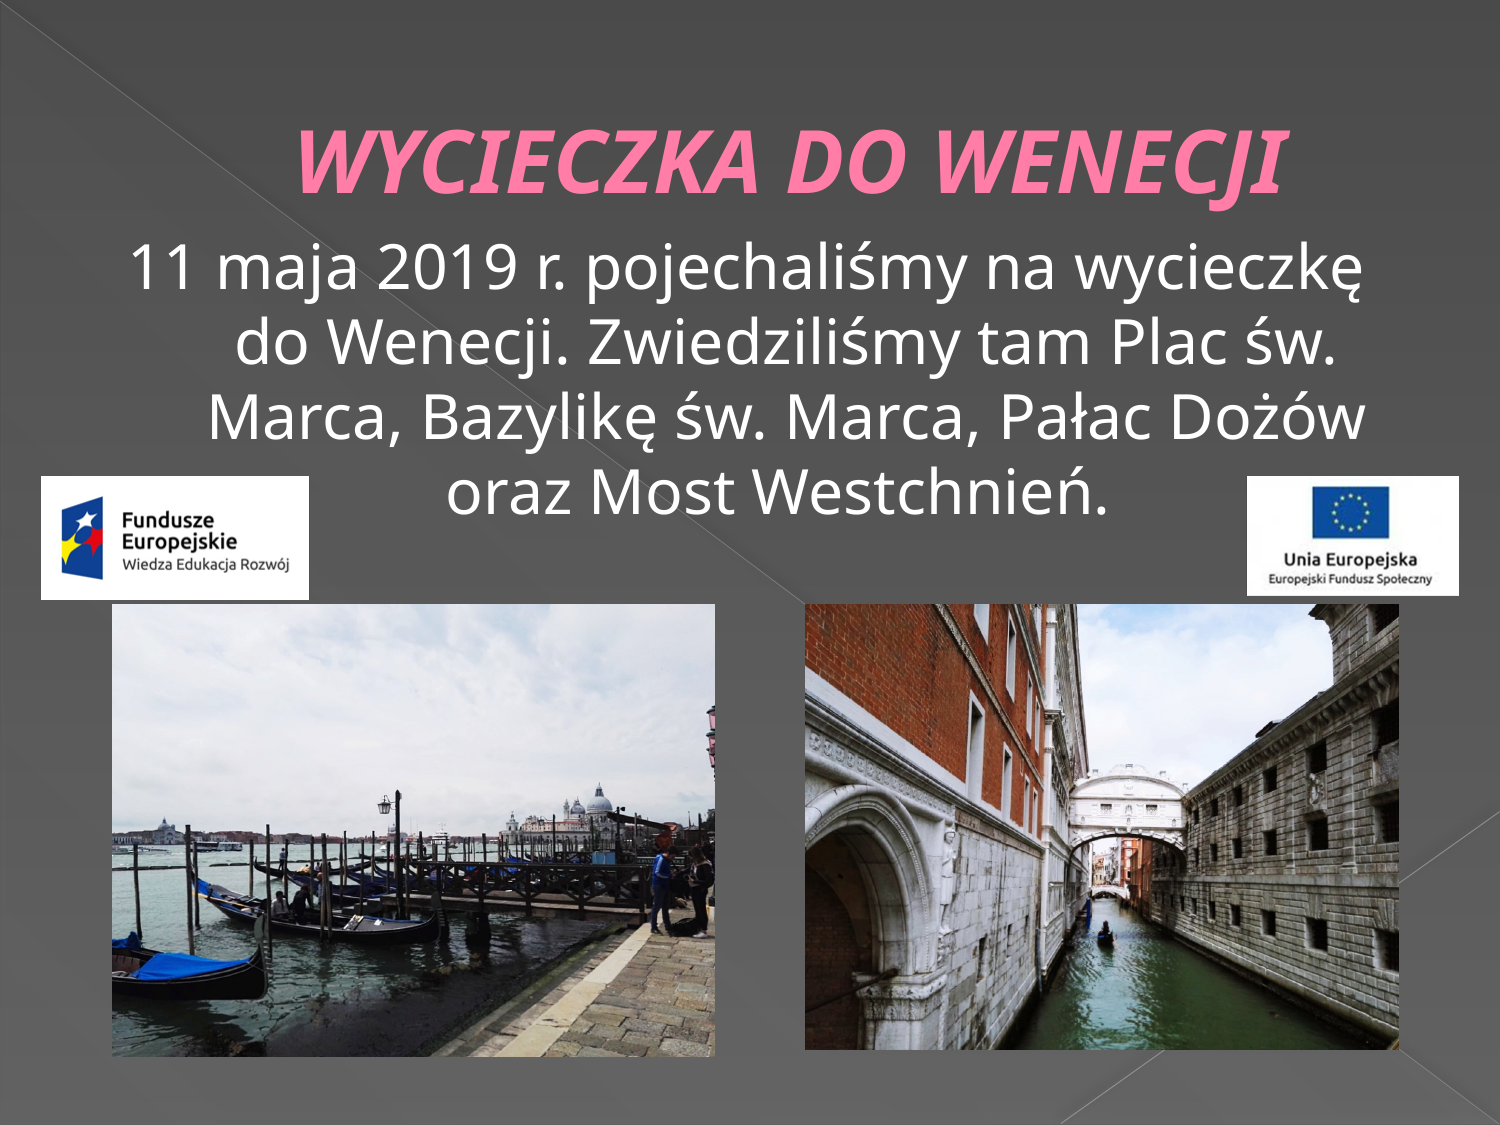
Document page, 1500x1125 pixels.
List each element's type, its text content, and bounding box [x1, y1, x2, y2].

picture [111, 604, 715, 1057]
picture [41, 476, 1459, 600]
list 11 maja 2019 r. pojechaliśmy na wycieczkę do Wenecji. Zwiedziliśmy tam Plac św. Marca, Bazylikę św. Marca, Pałac Dożów oraz Most Westchnień. [75, 219, 1425, 463]
picture [804, 603, 1400, 1050]
title WYCIECZKA DO WENECJI [75, 43, 1425, 219]
